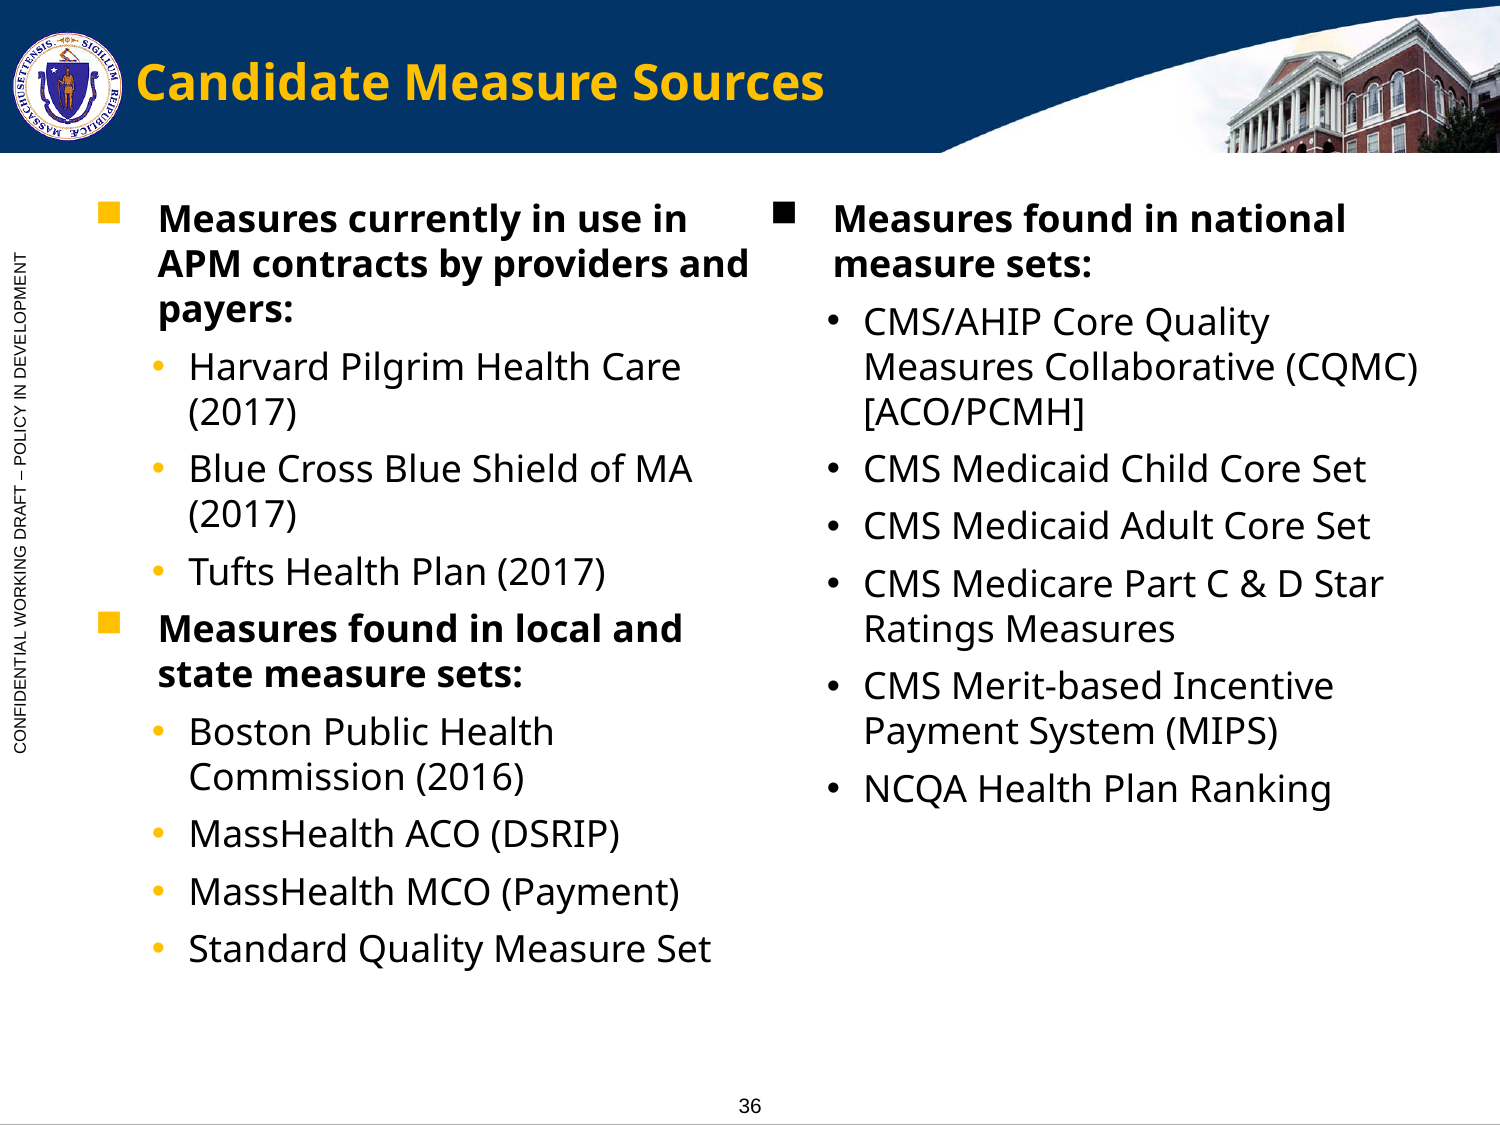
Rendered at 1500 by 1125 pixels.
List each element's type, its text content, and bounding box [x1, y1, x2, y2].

list Measures currently in use in APM contracts by providers and payers: Harvard Pilgrim Health Care (2017) Blue Cross Blue Shield of MA (2017) Tufts Health Plan (2017) Measures found in local and state measure sets: Boston Public Health Commission (2016) MassHealth ACO (DSRIP) MassHealth MCO (Payment) Standard Quality Measure Set [87, 187, 762, 935]
picture [0, 0, 1500, 153]
title Candidate Measure Sources [120, 17, 1051, 144]
text_box Measures found in national measure sets: CMS/AHIP Core Quality Measures Collaborative (CQMC) [ACO/PCMH] CMS Medicaid Child Core Set CMS Medicaid Adult Core Set CMS Medicare Part C & D Star Ratings Measures CMS Merit-based Incentive Payment System (MIPS) NCQA Health Plan Ranking [762, 187, 1438, 1013]
